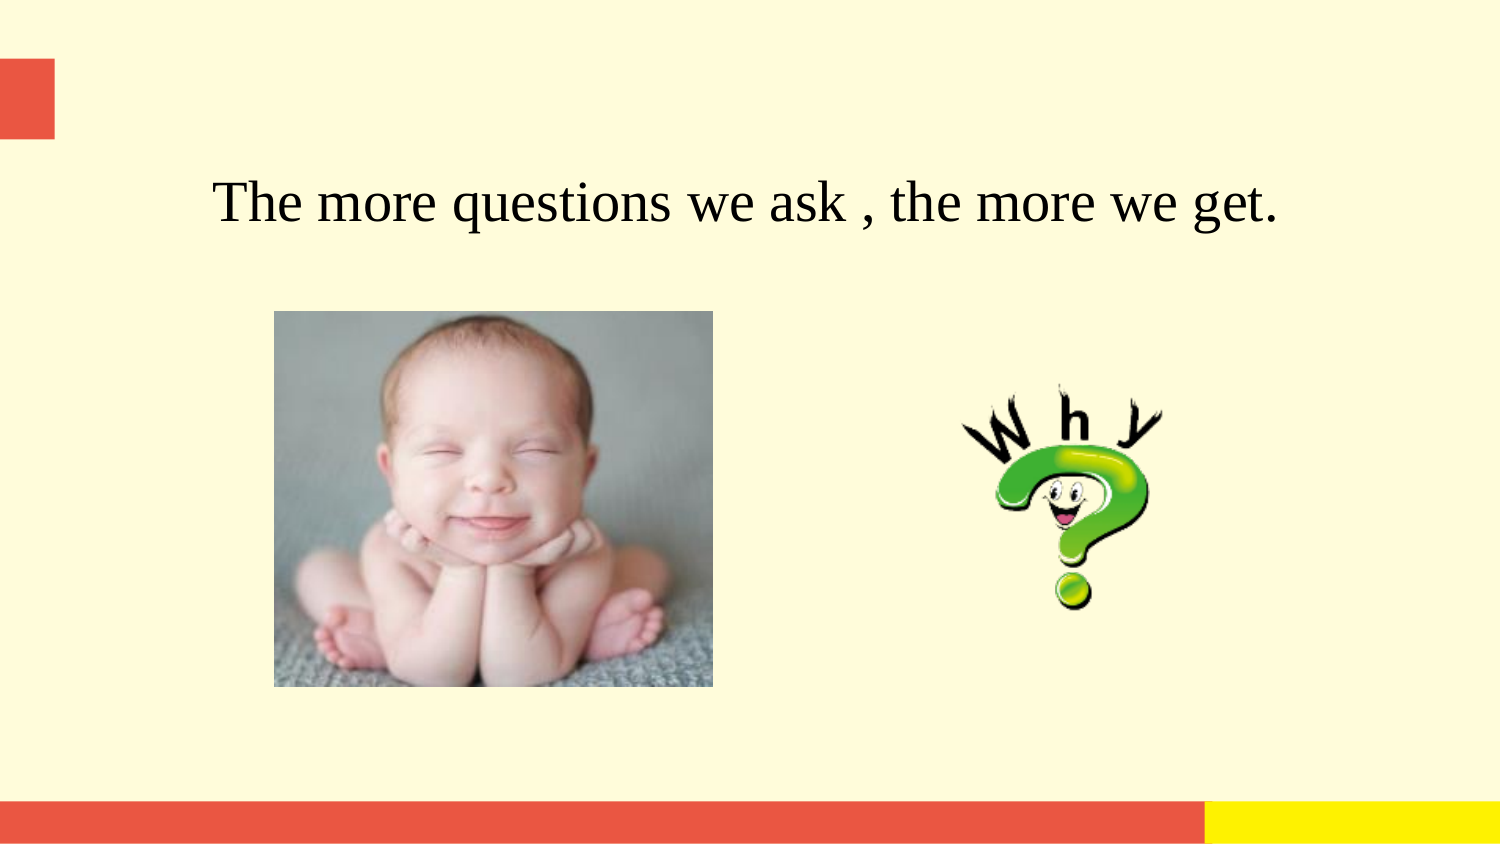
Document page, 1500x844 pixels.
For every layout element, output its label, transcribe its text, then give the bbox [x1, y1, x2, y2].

picture [949, 370, 1175, 623]
text_box The more questions we ask , the more we get. [198, 155, 1302, 241]
picture [274, 311, 713, 687]
